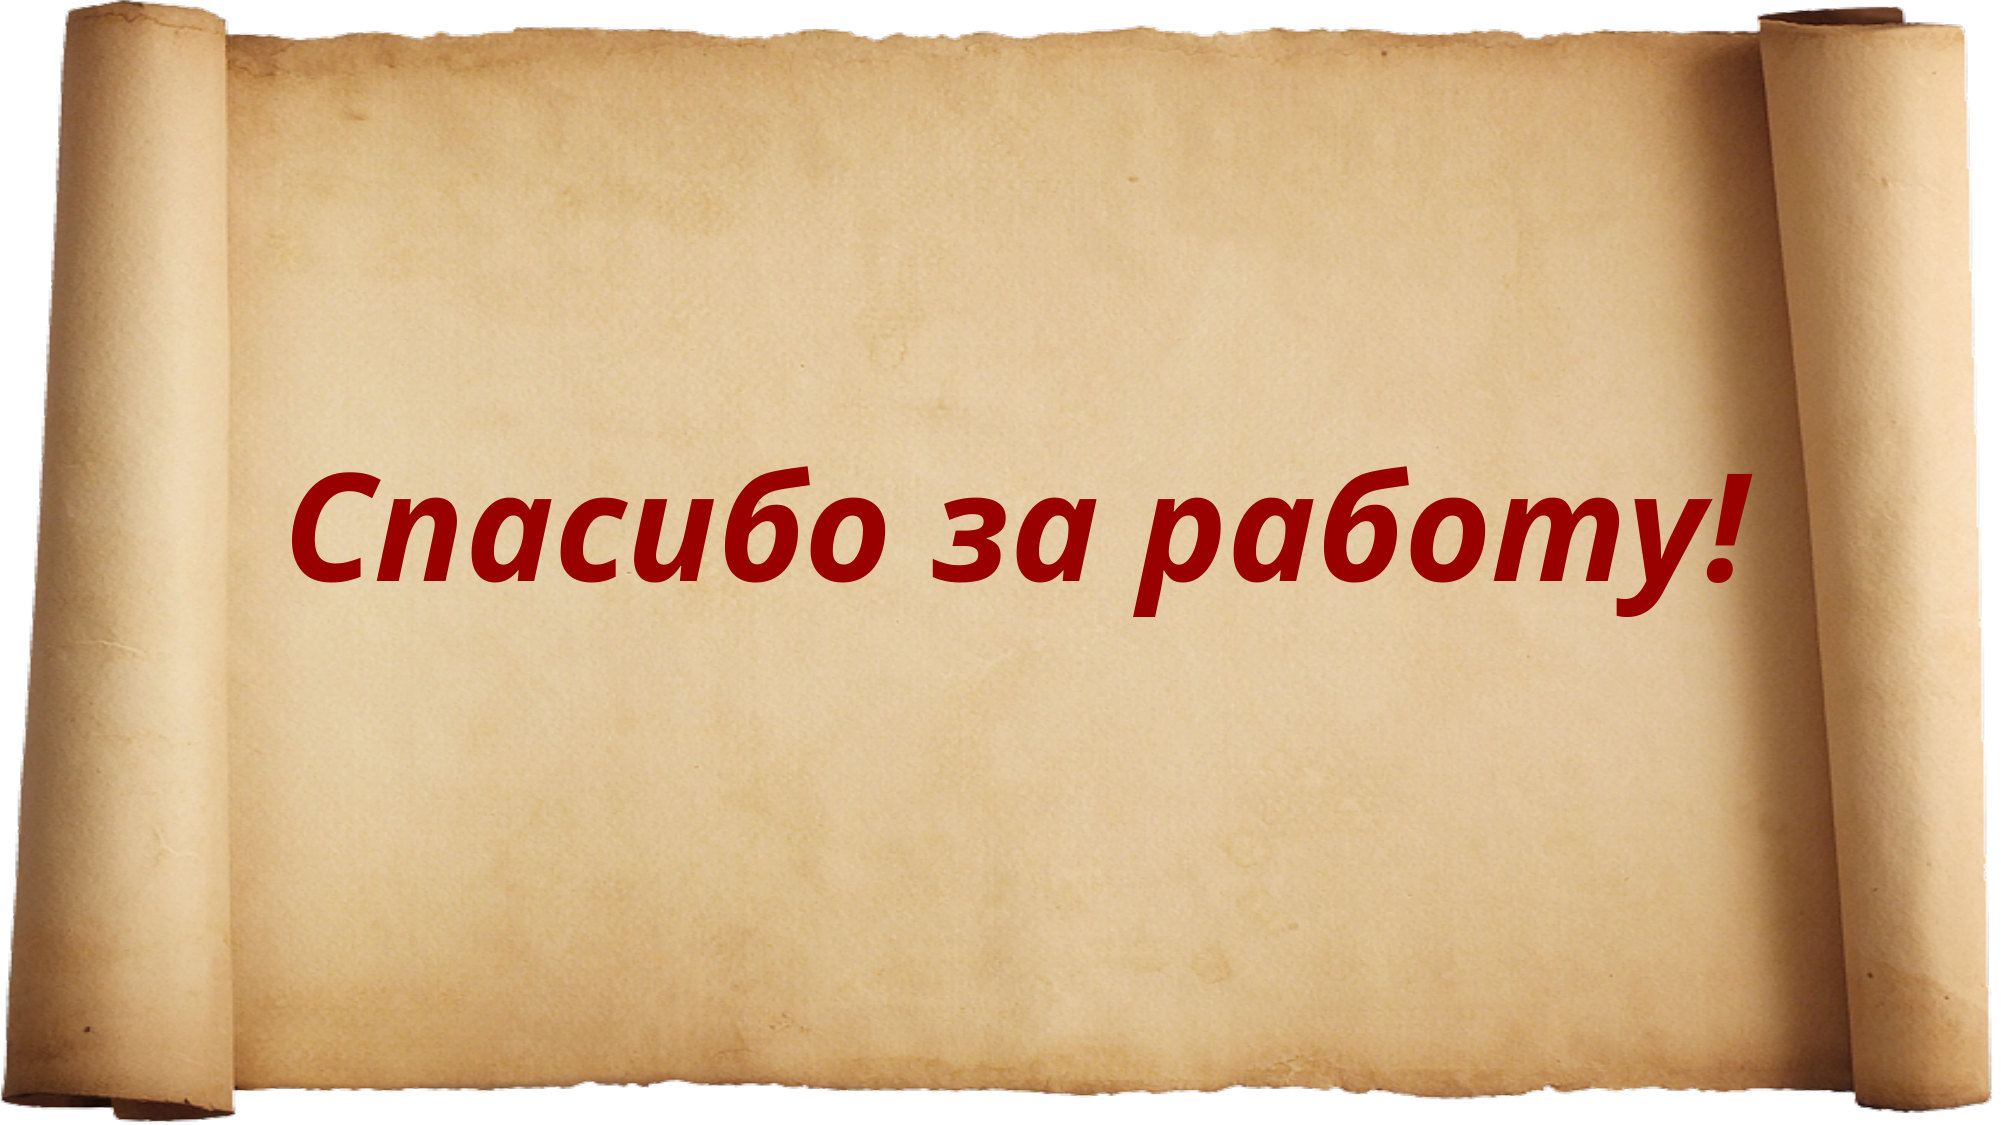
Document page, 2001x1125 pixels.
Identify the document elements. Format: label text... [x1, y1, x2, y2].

title Спасибо за работу! [115, 428, 1916, 616]
picture [0, 0, 2001, 1125]
